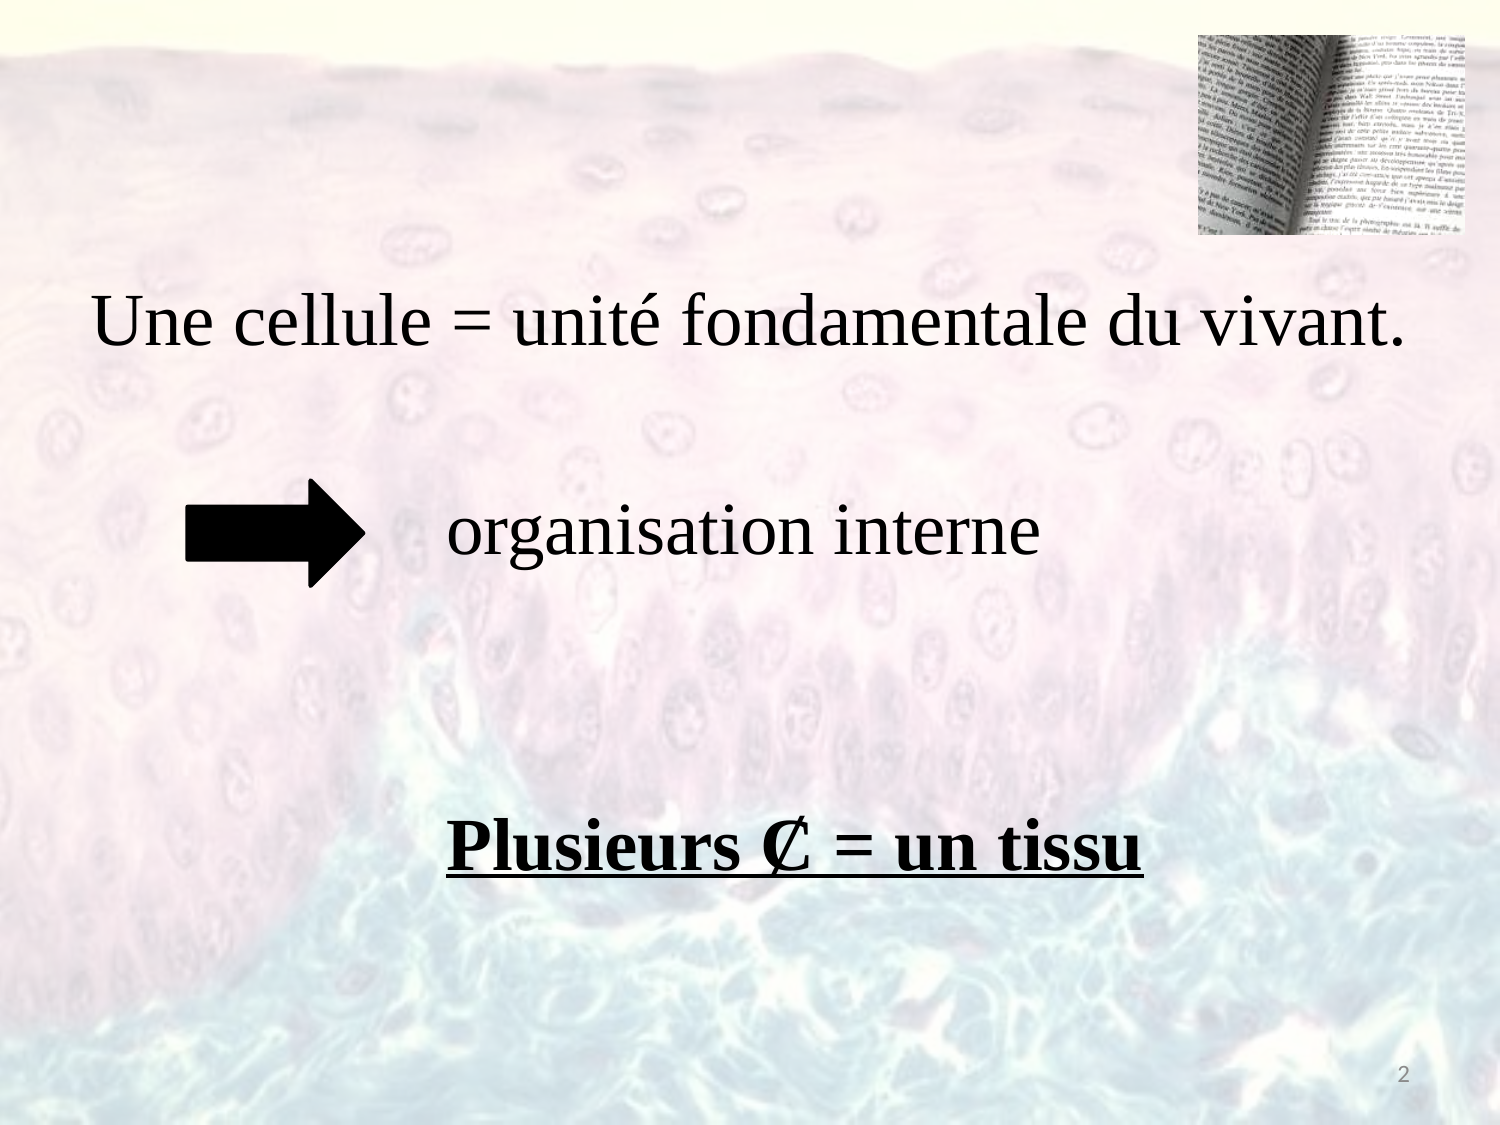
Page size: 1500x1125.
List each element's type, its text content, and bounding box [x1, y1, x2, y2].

slide_number 2 [1074, 1042, 1425, 1103]
text_box [185, 478, 366, 588]
picture [1198, 34, 1466, 235]
list Une cellule = unité fondamentale du vivant. organisation interne Plusieurs Ȼ = un tissu [75, 262, 1425, 1005]
